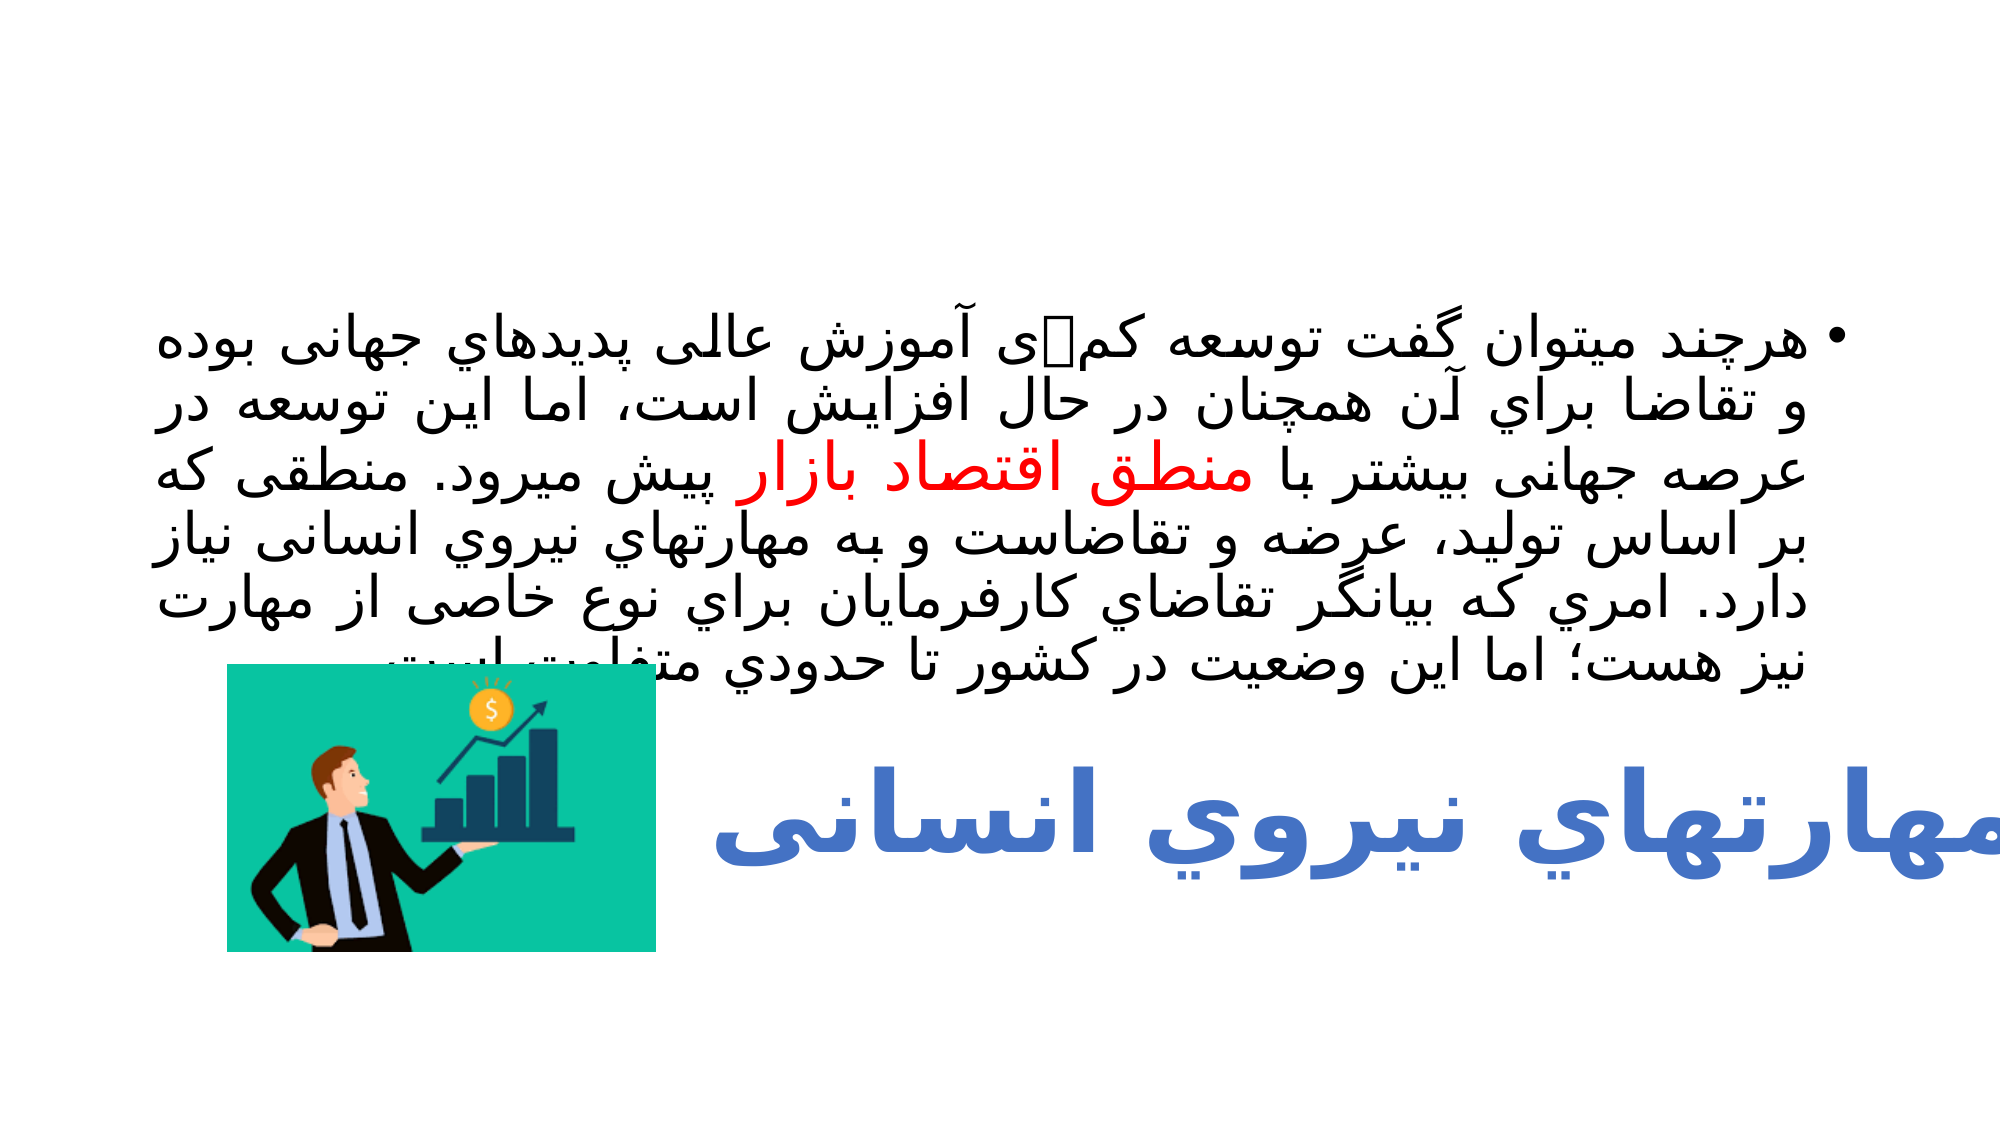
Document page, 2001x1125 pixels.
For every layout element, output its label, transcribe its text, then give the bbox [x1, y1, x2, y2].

list هرچند میتوان گفت توسعه کمی آموزش عالی پدیدهاي جهانی بوده و تقاضا براي آن همچنان در حال افزایش است، اما این توسعه در عرصه جهانی بیشتر با منطق اقتصاد بازار پیش میرود. منطقی که بر اساس تولید، عرضه و تقاضاست و به مهارتهاي نیروي انسانی نیاز دارد. امري که بیانگر تقاضاي کارفرمایان براي نوع خاصی از مهارت نیز هست؛ اما این وضعیت در کشور تا حدودي متفاوت است. [137, 299, 1863, 1014]
text_box مهارتهاي نیروي انسانی [656, 732, 2000, 883]
picture [227, 664, 656, 952]
